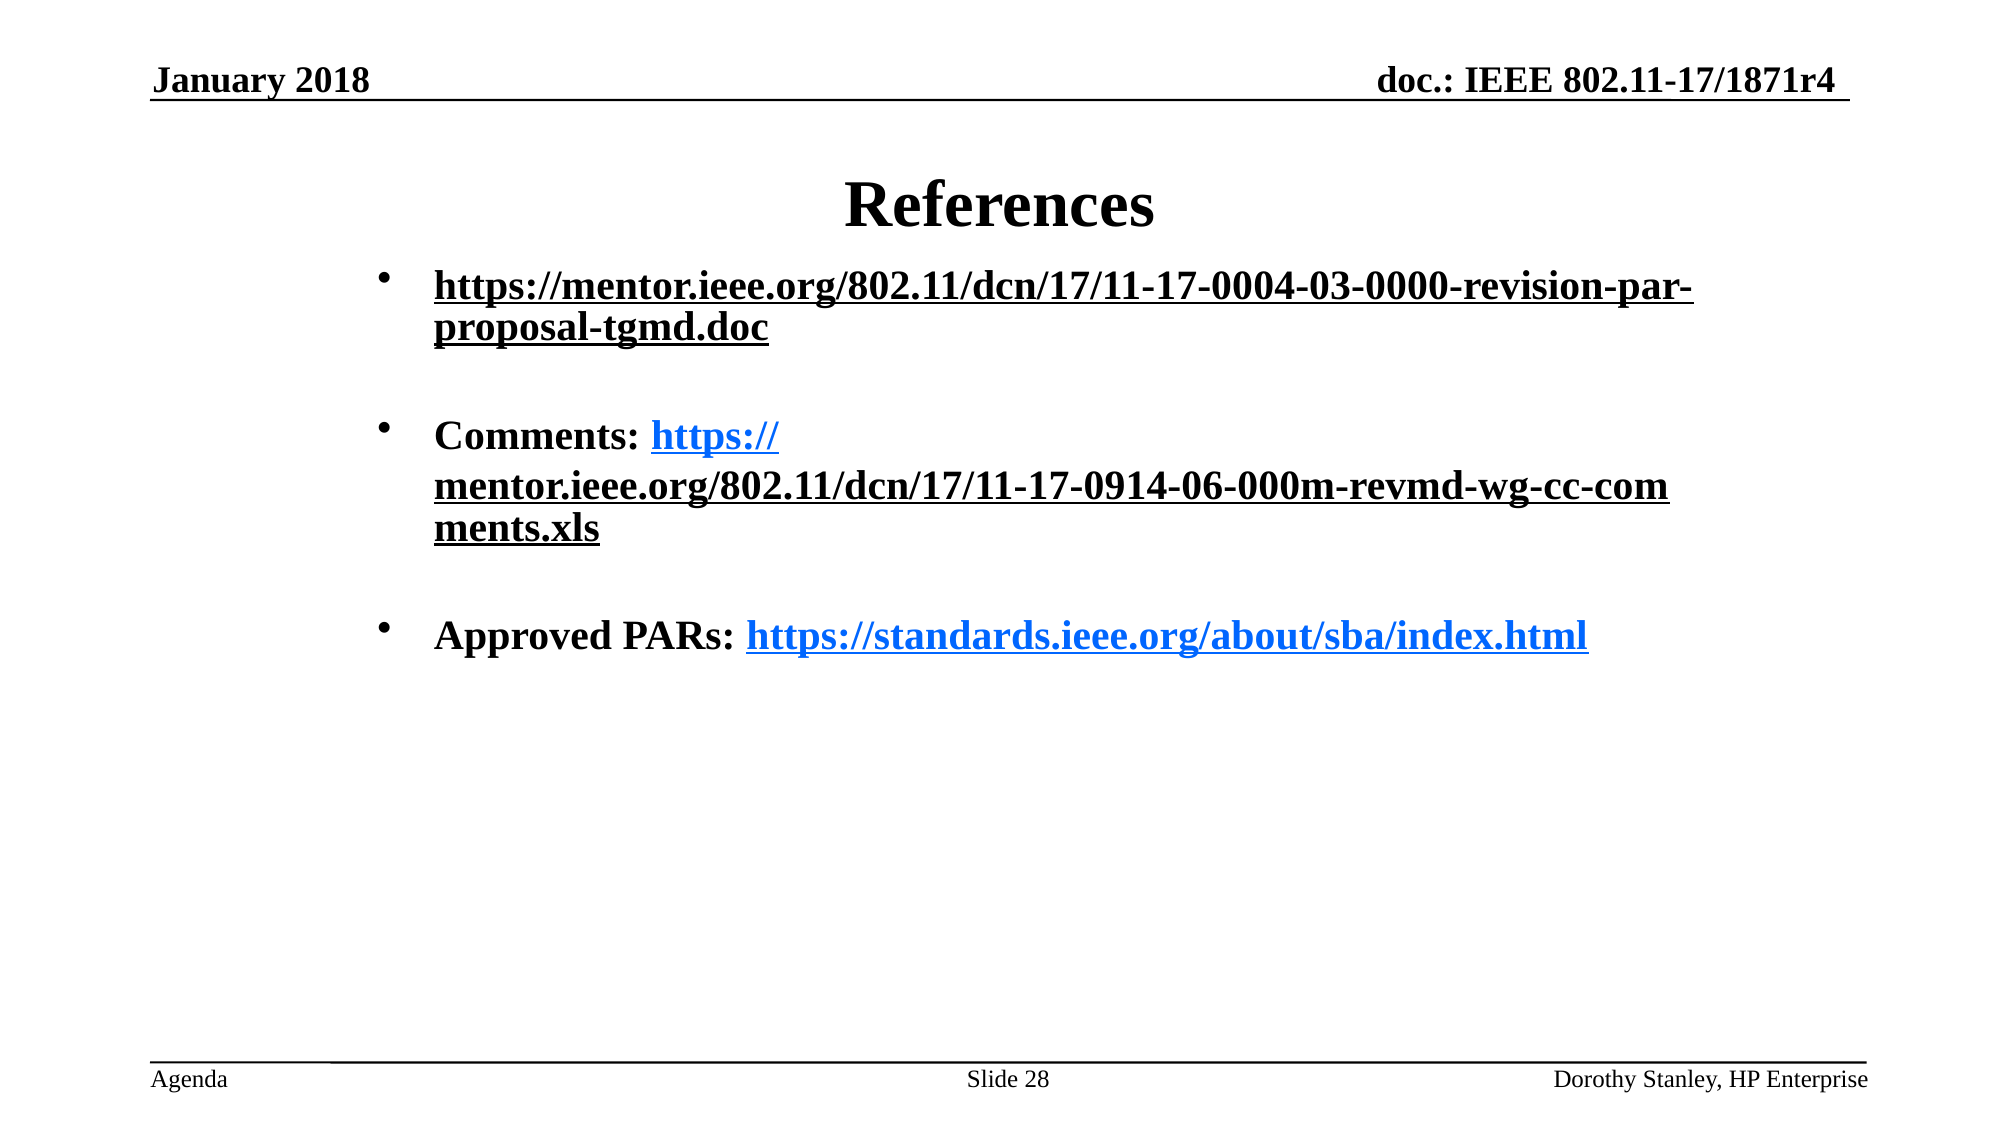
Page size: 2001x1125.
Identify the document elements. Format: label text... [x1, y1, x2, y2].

footer Dorothy Stanley, HP Enterprise [1713, 1062, 1869, 1093]
list https://mentor.ieee.org/802.11/dcn/17/11-17-0004-03-0000-revision-par-proposal-tgmd.doc Comments: https://mentor.ieee.org/802.11/dcn/17/11-17-0914-06-000m-revmd-wg-cc-comments.xls Approved PARs: https://standards.ieee.org/about/sba/index.html [362, 249, 1713, 1125]
title References [150, 112, 1850, 288]
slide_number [152, 54, 567, 100]
